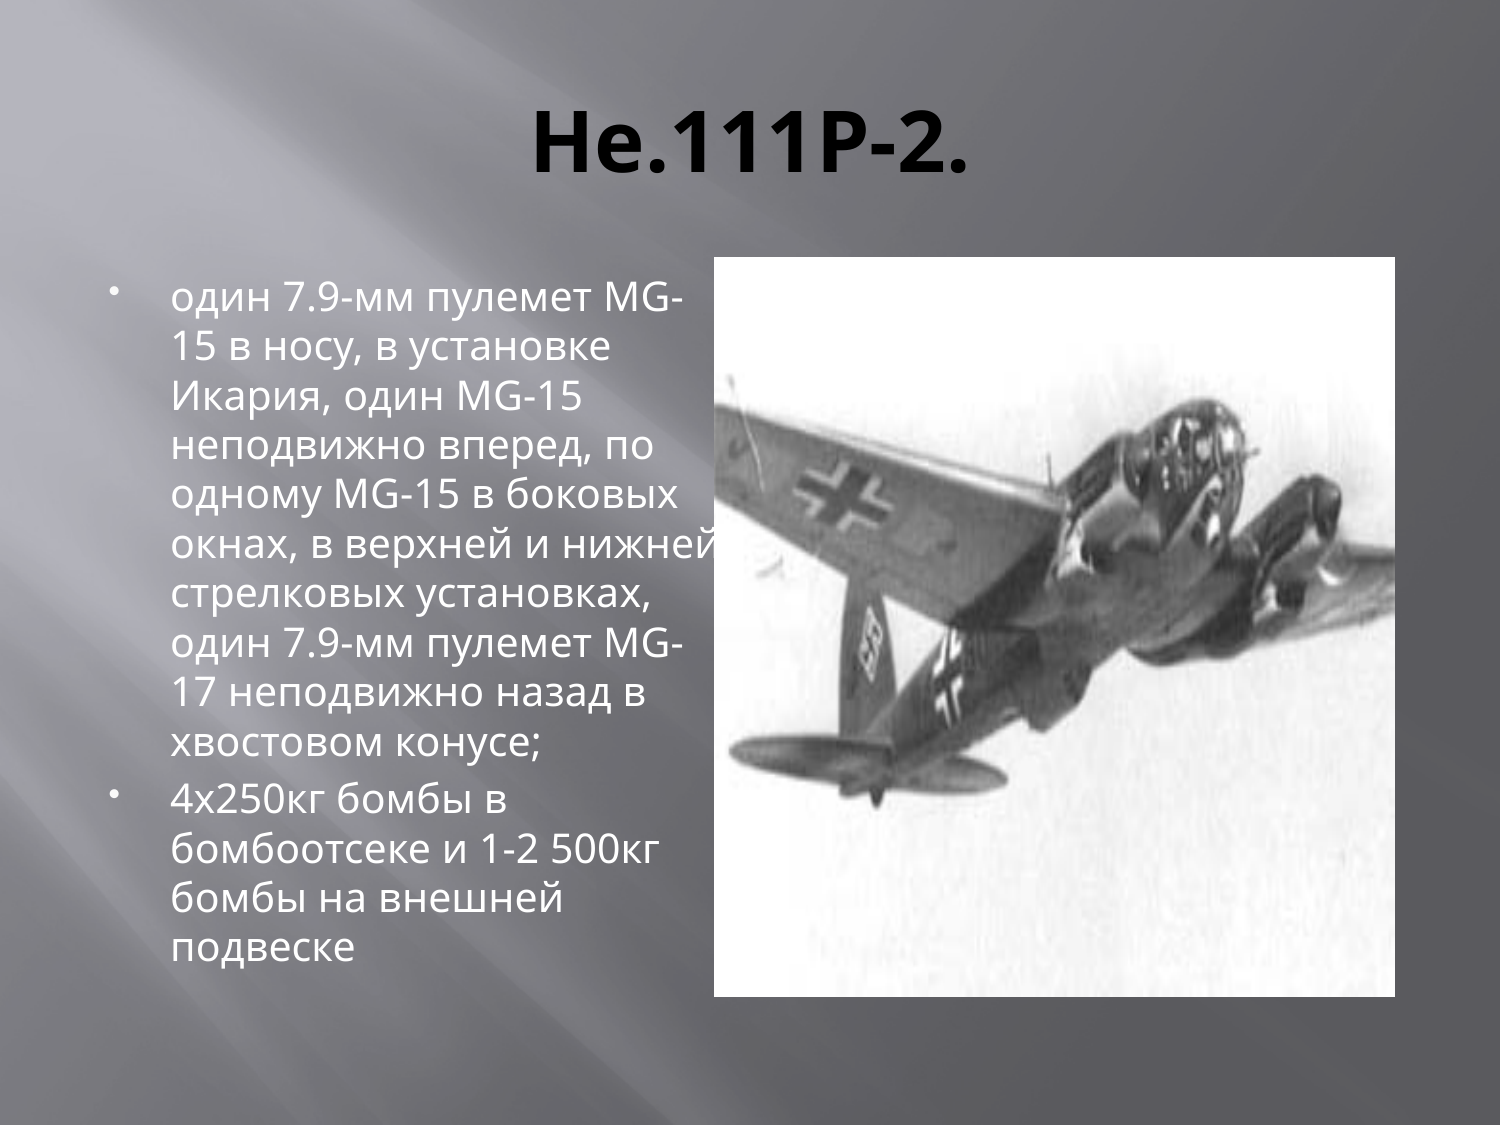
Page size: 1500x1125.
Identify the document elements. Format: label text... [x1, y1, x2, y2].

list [714, 257, 1395, 997]
list один 7.9-мм пулемет МG-15 в носу, в установке Икария, один МG-15 неподвижно вперед, по одному МG-15 в боковых окнах, в верхней и нижней стрелковых установках, один 7.9-мм пулемет МG-17 неподвижно назад в хвостовом конусе; 4х250кг бомбы в бомбоотсеке и 1-2 500кг бомбы на внешней подвеске [75, 262, 724, 1005]
title He.111P-2. [75, 45, 1425, 233]
